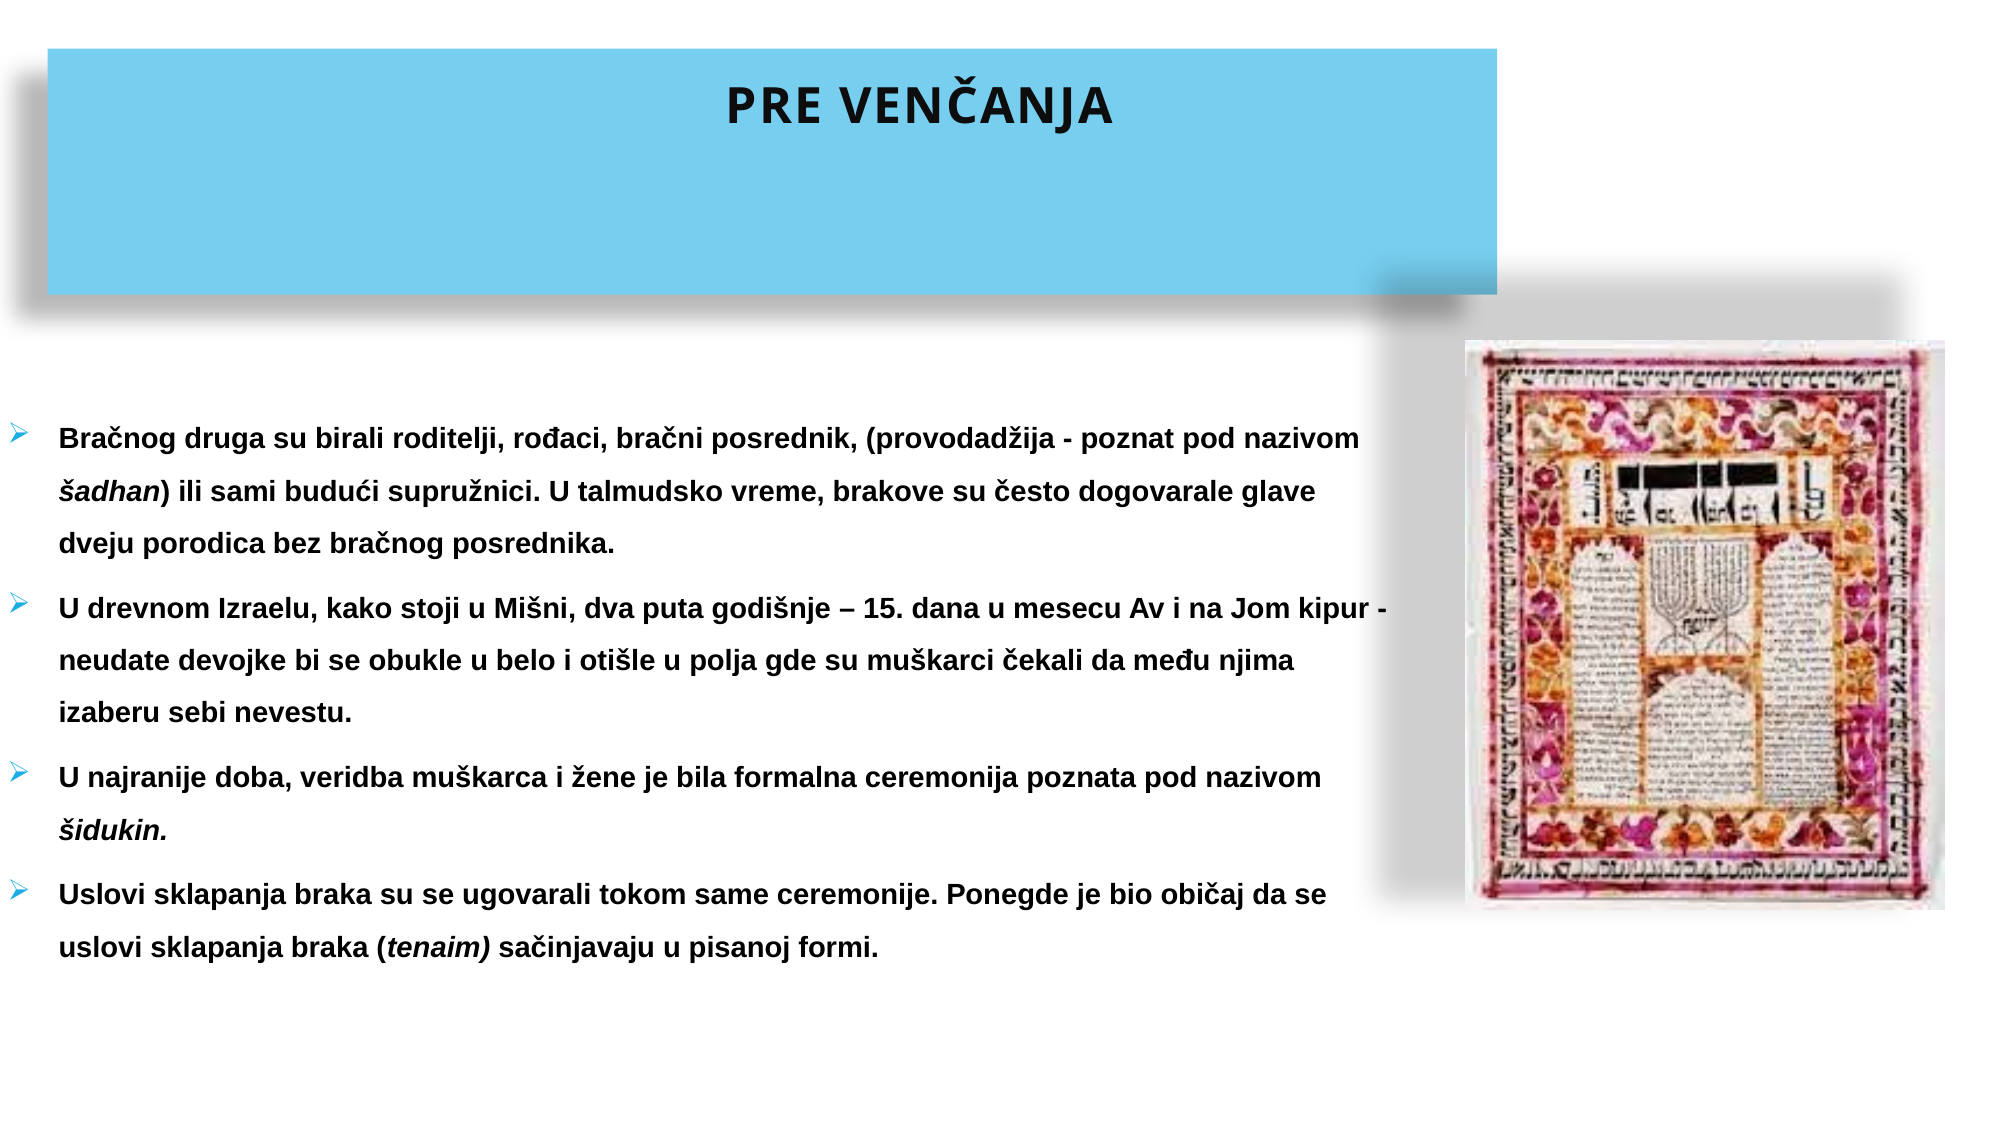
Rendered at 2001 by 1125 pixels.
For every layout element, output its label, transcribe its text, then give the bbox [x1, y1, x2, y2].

title PRE VENČANJA [47, 48, 1498, 295]
list Bračnog druga su birali roditelji, rođaci, bračni posrednik, (provodadžija - poznat pod nazivom šadhan) ili sami budući supružnici. U talmudsko vreme, brakove su često dogovarale glave dveju porodica bez bračnog posrednika. U drevnom Izraelu, kako stoji u Mišni, dva puta godišnje – 15. dana u mesecu Av i na Jom kipur - neudate devojke bi se obukle u belo i otišle u polja gde su muškarci čekali da među njima izaberu sebi nevestu. U najranije doba, veridba muškarca i žene je bila formalna ceremonija poznata pod nazivom šidukin. Uslovi sklapanja braka su se ugovarali tokom same ceremonije. Ponegde je bio običaj da se uslovi sklapanja braka (tenaim) sačinjavaju u pisanoj formi. [0, 394, 1406, 981]
picture [1465, 339, 1945, 910]
